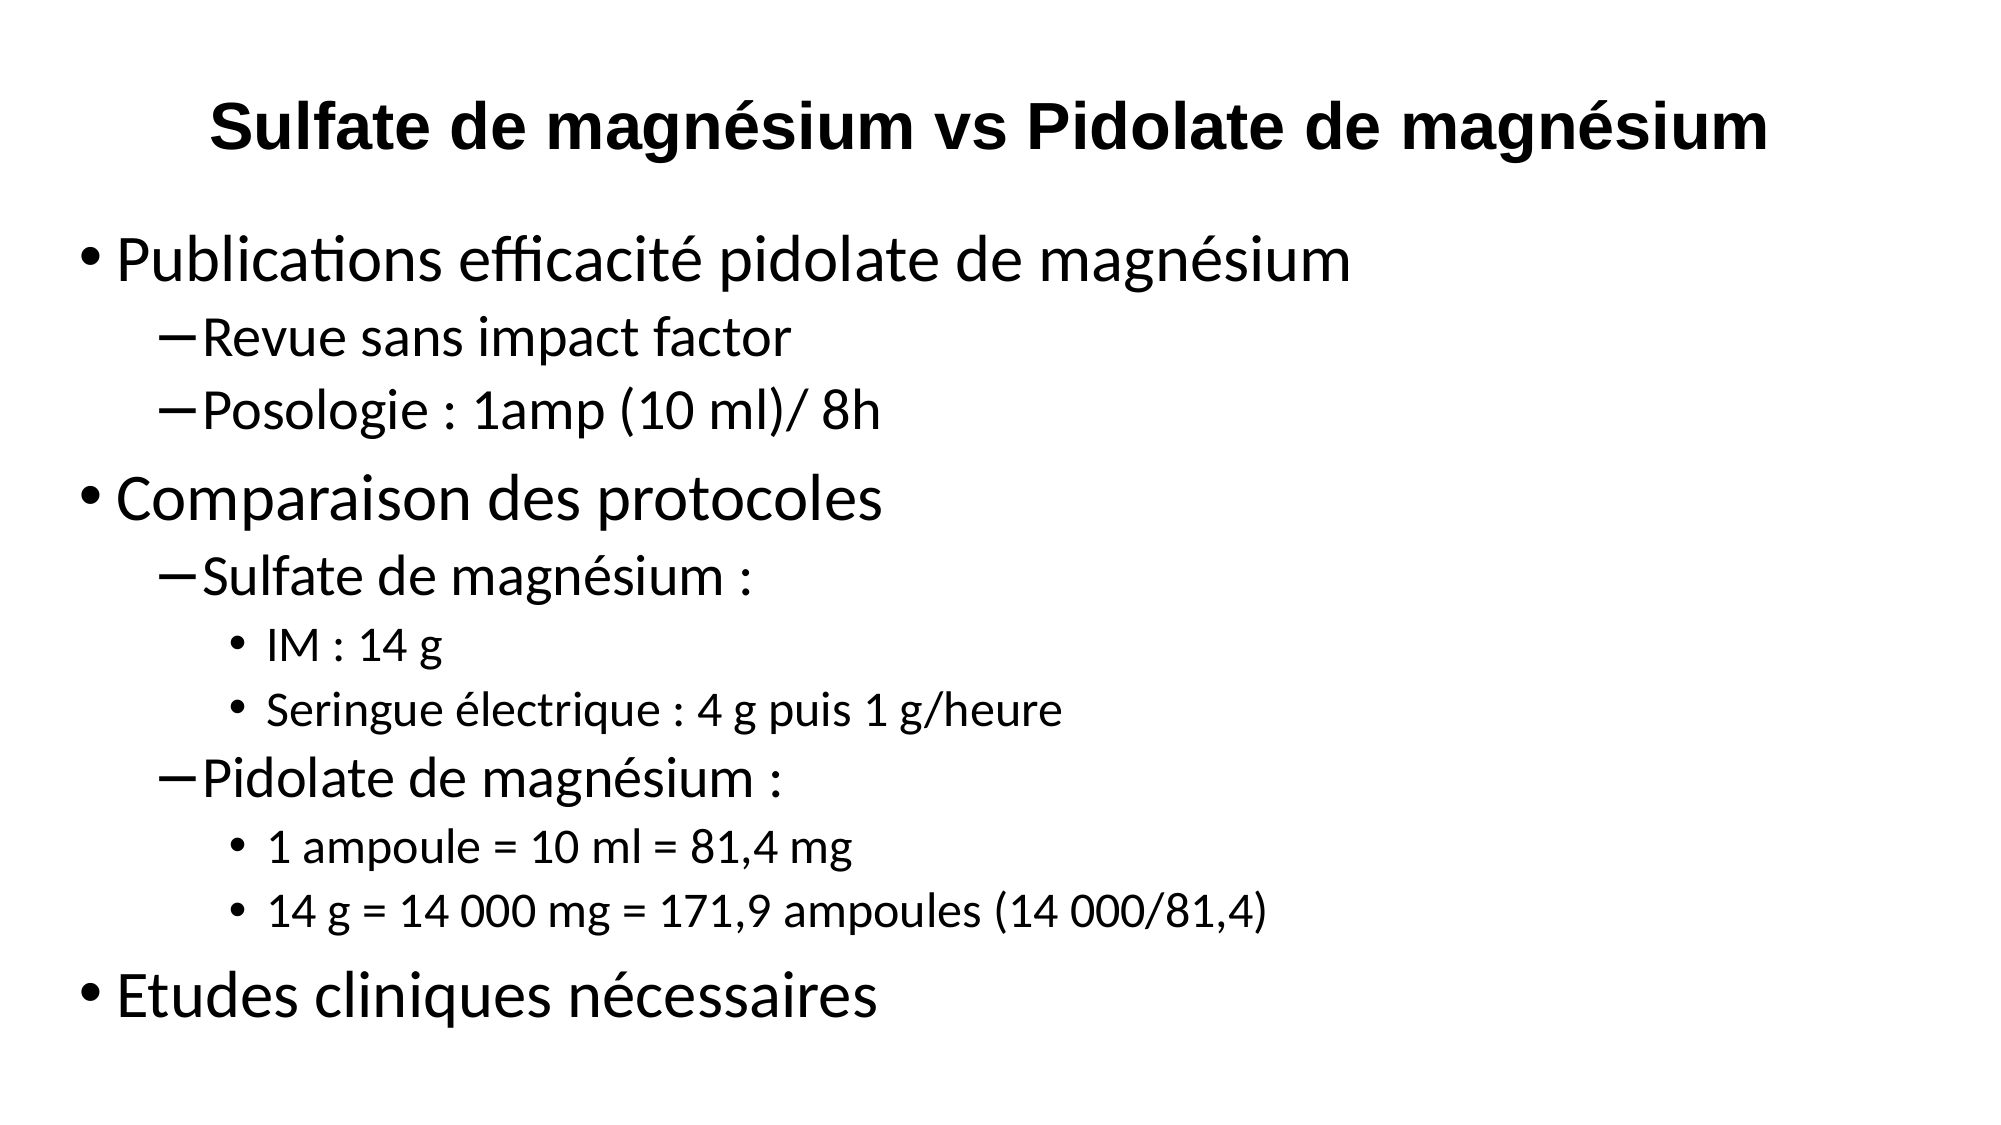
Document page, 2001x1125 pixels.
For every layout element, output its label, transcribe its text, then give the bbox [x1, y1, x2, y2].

title Sulfate de magnésium vs Pidolate de magnésium [137, 59, 1863, 196]
list Publications efficacité pidolate de magnésium Revue sans impact factor Posologie : 1amp (10 ml)/ 8h Comparaison des protocoles Sulfate de magnésium : IM : 14 g Seringue électrique : 4 g puis 1 g/heure Pidolate de magnésium : 1 ampoule = 10 ml = 81,4 mg 14 g = 14 000 mg = 171,9 ampoules (14 000/81,4) Etudes cliniques nécessaires [63, 215, 1932, 1082]
